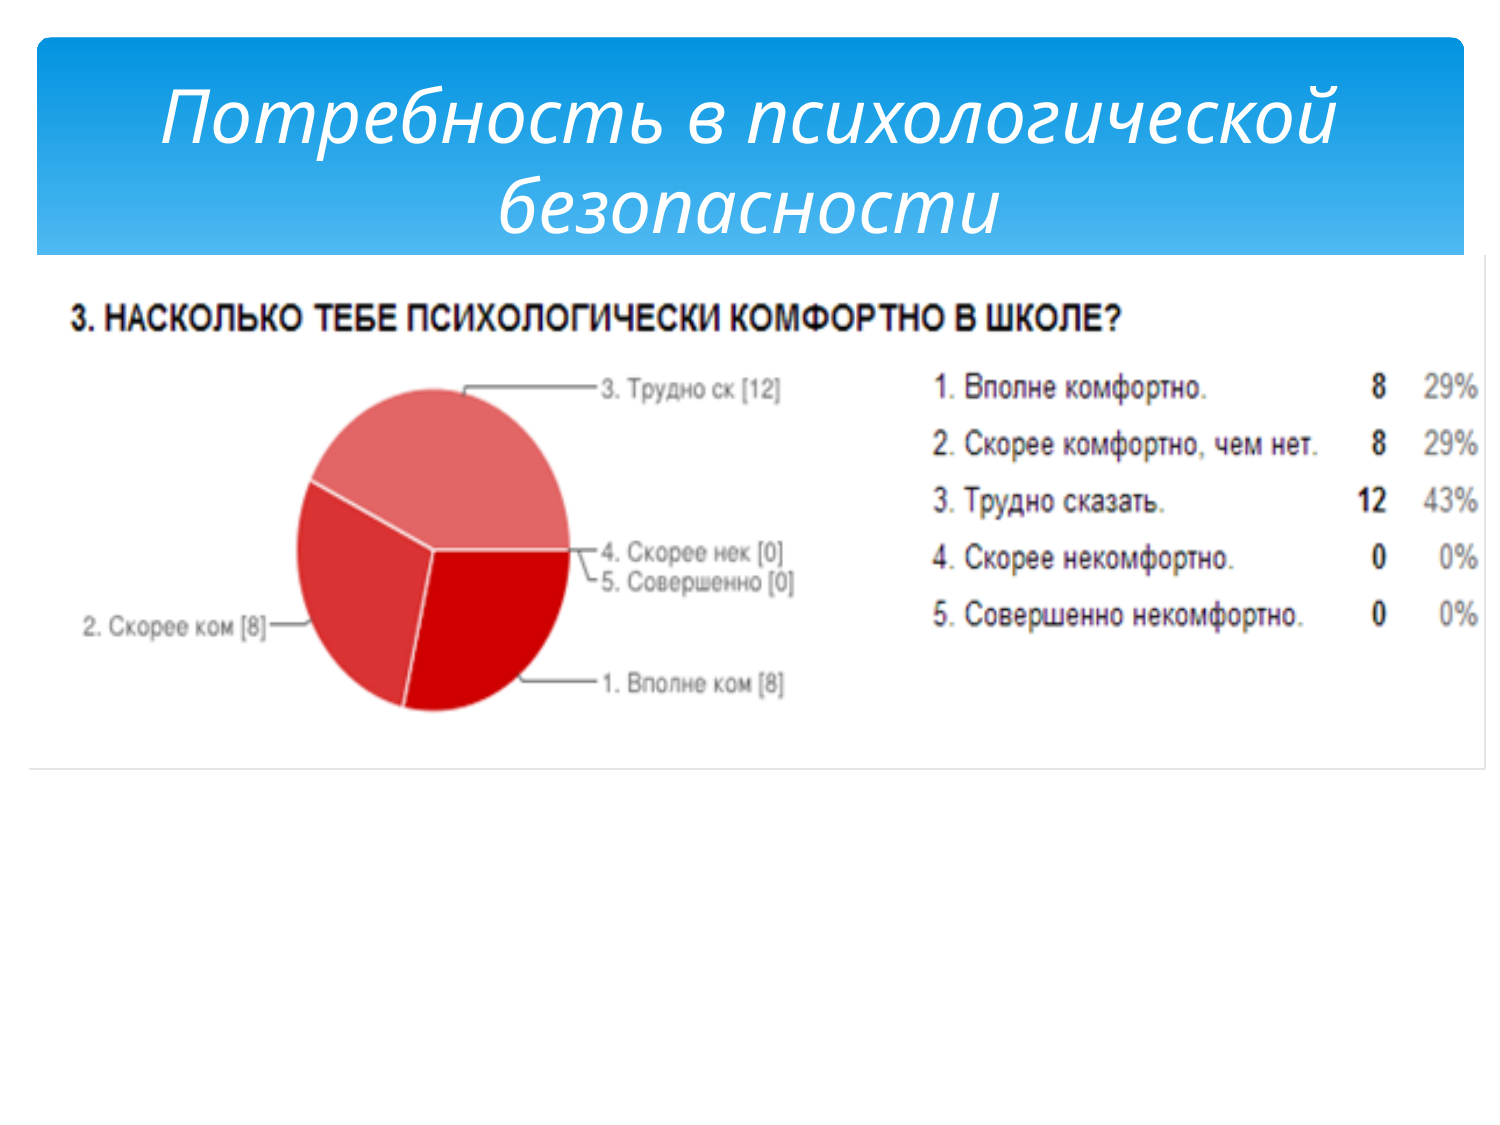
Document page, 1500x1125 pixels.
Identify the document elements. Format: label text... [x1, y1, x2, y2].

title Потребность в психологической безопасности [75, 55, 1425, 253]
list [29, 255, 1488, 772]
